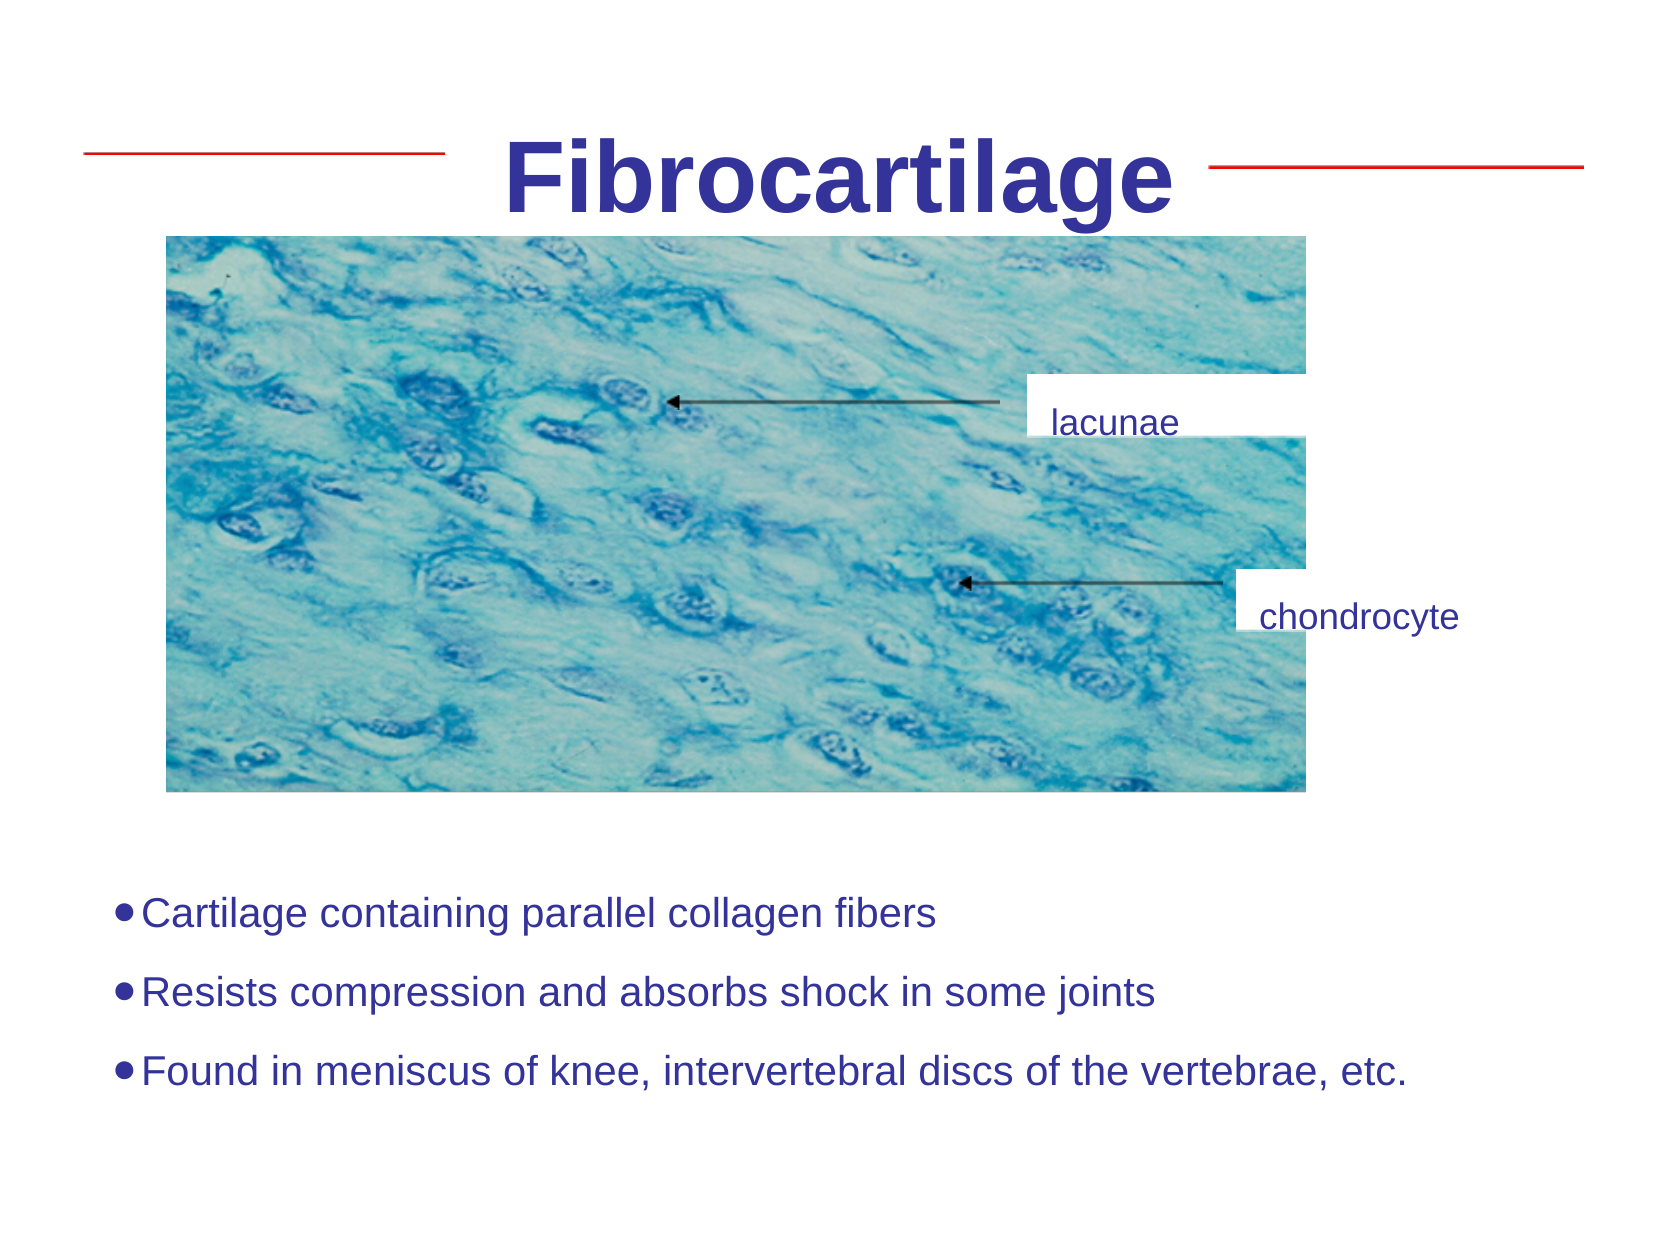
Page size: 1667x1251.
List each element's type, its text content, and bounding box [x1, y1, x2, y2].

picture [83, 150, 445, 155]
picture [166, 235, 1487, 794]
text_box Cartilage containing parallel collagen fibers Resists compression and absorbs shock in some joints Found in meniscus of knee, intervertebral discs of the vertebrae, etc. [72, 869, 1593, 1083]
title Fibrocartilage [100, 58, 1579, 263]
picture [1208, 164, 1584, 169]
